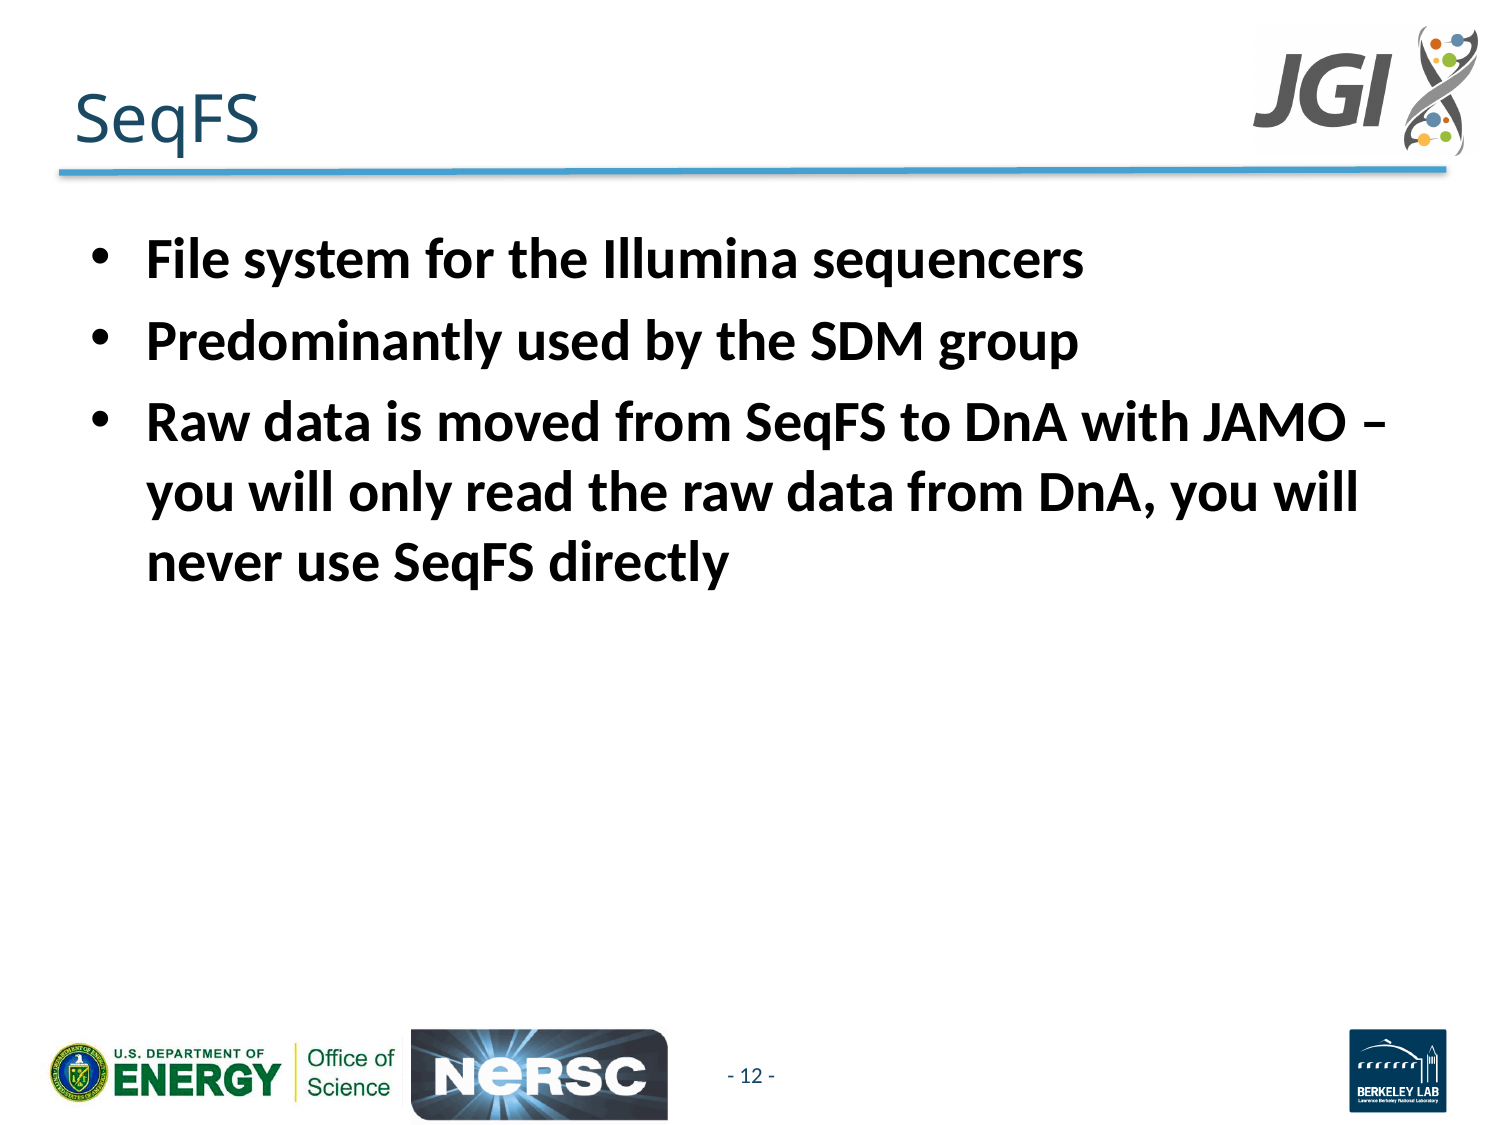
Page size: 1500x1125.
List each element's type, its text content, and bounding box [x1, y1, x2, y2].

picture [1349, 1029, 1447, 1113]
picture [1253, 26, 1478, 156]
list File system for the Illumina sequencers Predominantly used by the SDM group Raw data is moved from SeqFS to DnA with JAMO – you will only read the raw data from DnA, you will never use SeqFS directly [75, 212, 1425, 1005]
title SeqFS [59, 29, 1214, 156]
picture [40, 1029, 403, 1113]
slide_number - 12 - [675, 1044, 828, 1105]
picture [411, 1027, 668, 1125]
